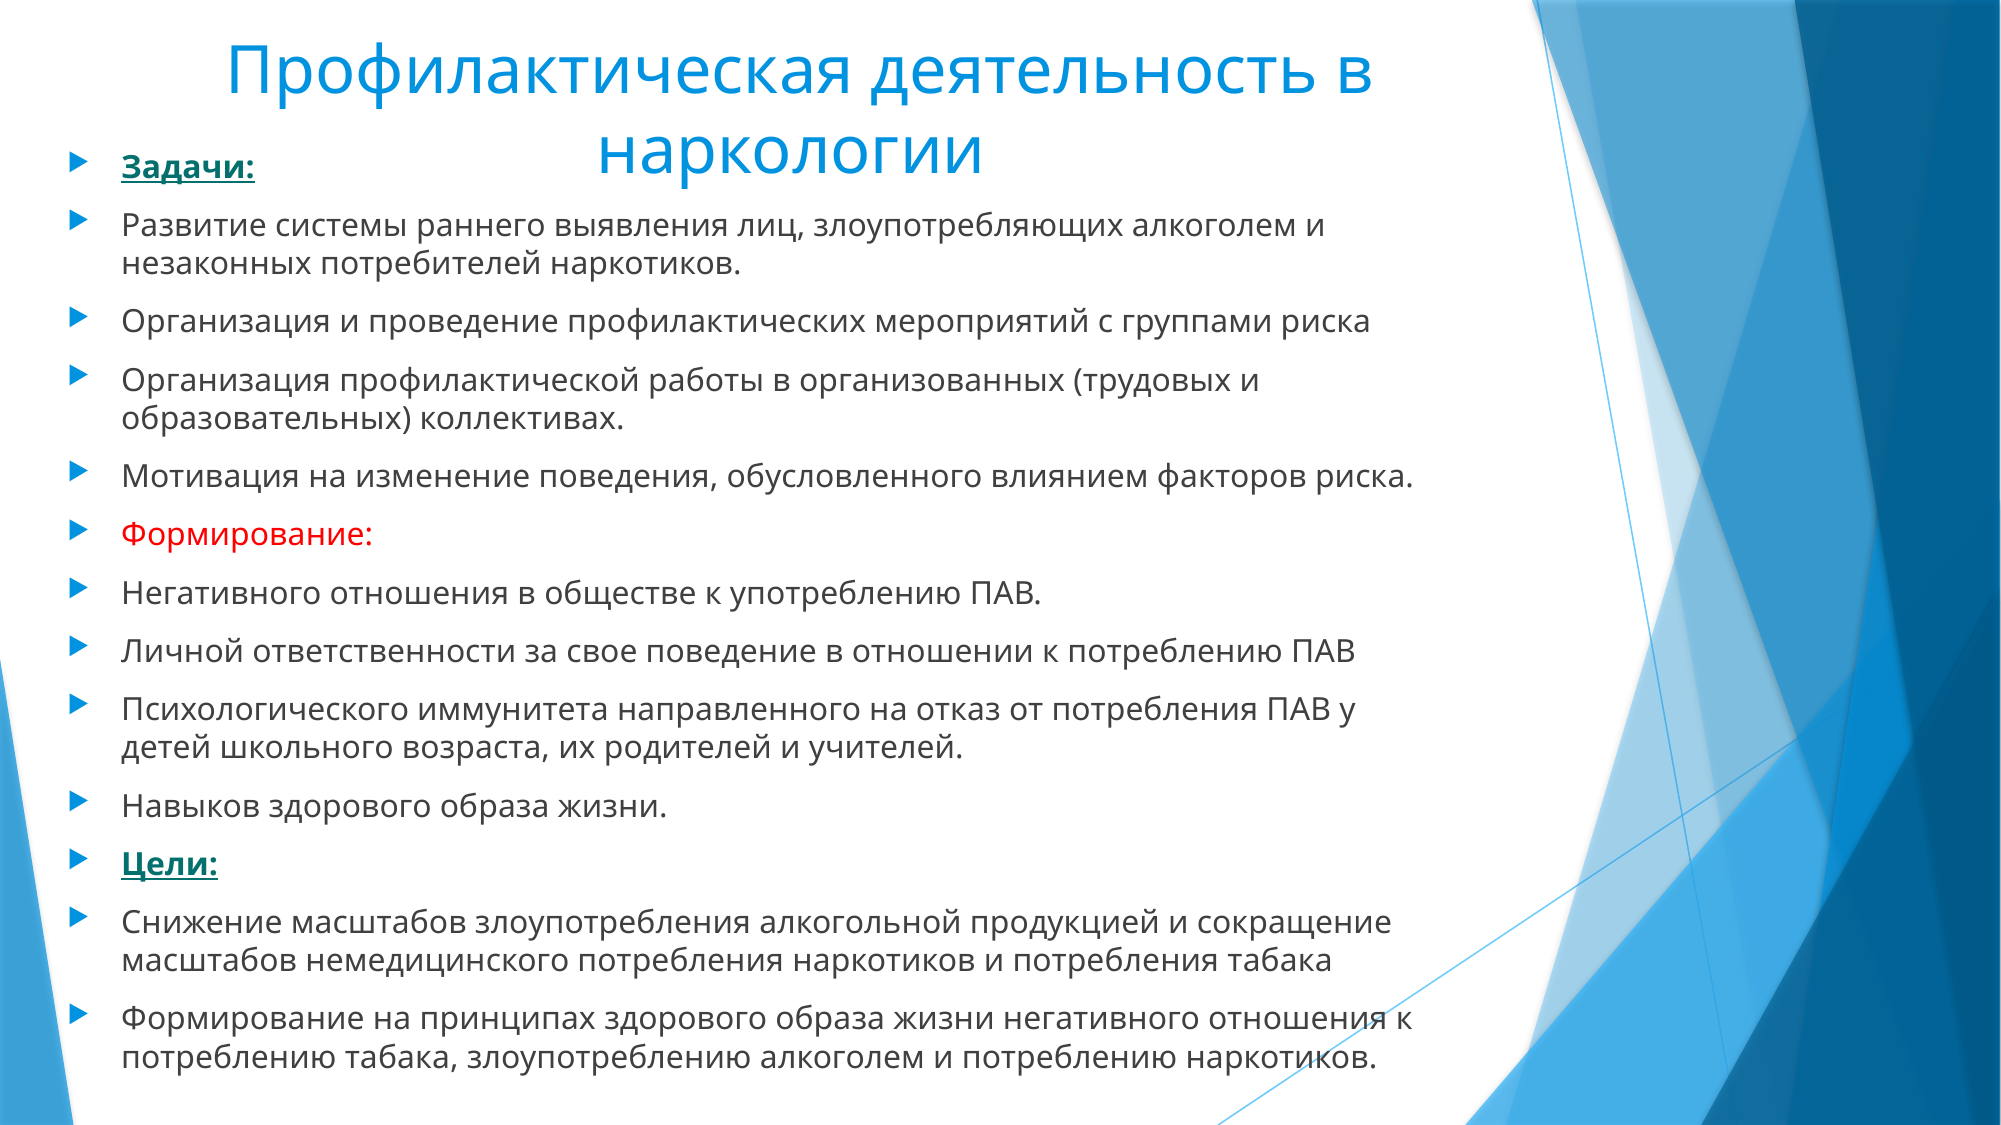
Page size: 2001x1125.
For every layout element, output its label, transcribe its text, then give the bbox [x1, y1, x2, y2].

list Задачи: Развитие системы раннего выявления лиц, злоупотребляющих алкоголем и незаконных потребителей наркотиков. Организация и проведение профилактических мероприятий с группами риска Организация профилактической работы в организованных (трудовых и образовательных) коллективах. Мотивация на изменение поведения, обусловленного влиянием факторов риска. Формирование: Негативного отношения в обществе к употреблению ПАВ. Личной ответственности за свое поведение в отношении к потреблению ПАВ Психологического иммунитета направленного на отказ от потребления ПАВ у детей школьного возраста, их родителей и учителей. Навыков здорового образа жизни. Цели: Снижение масштабов злоупотребления алкогольной продукцией и сокращение масштабов немедицинского потребления наркотиков и потребления табака Формирование на принципах здорового образа жизни негативного отношения к потреблению табака, злоупотреблению алкоголем и потреблению наркотиков. [52, 138, 1463, 1096]
title Профилактическая деятельность в наркологии [17, 19, 1583, 117]
